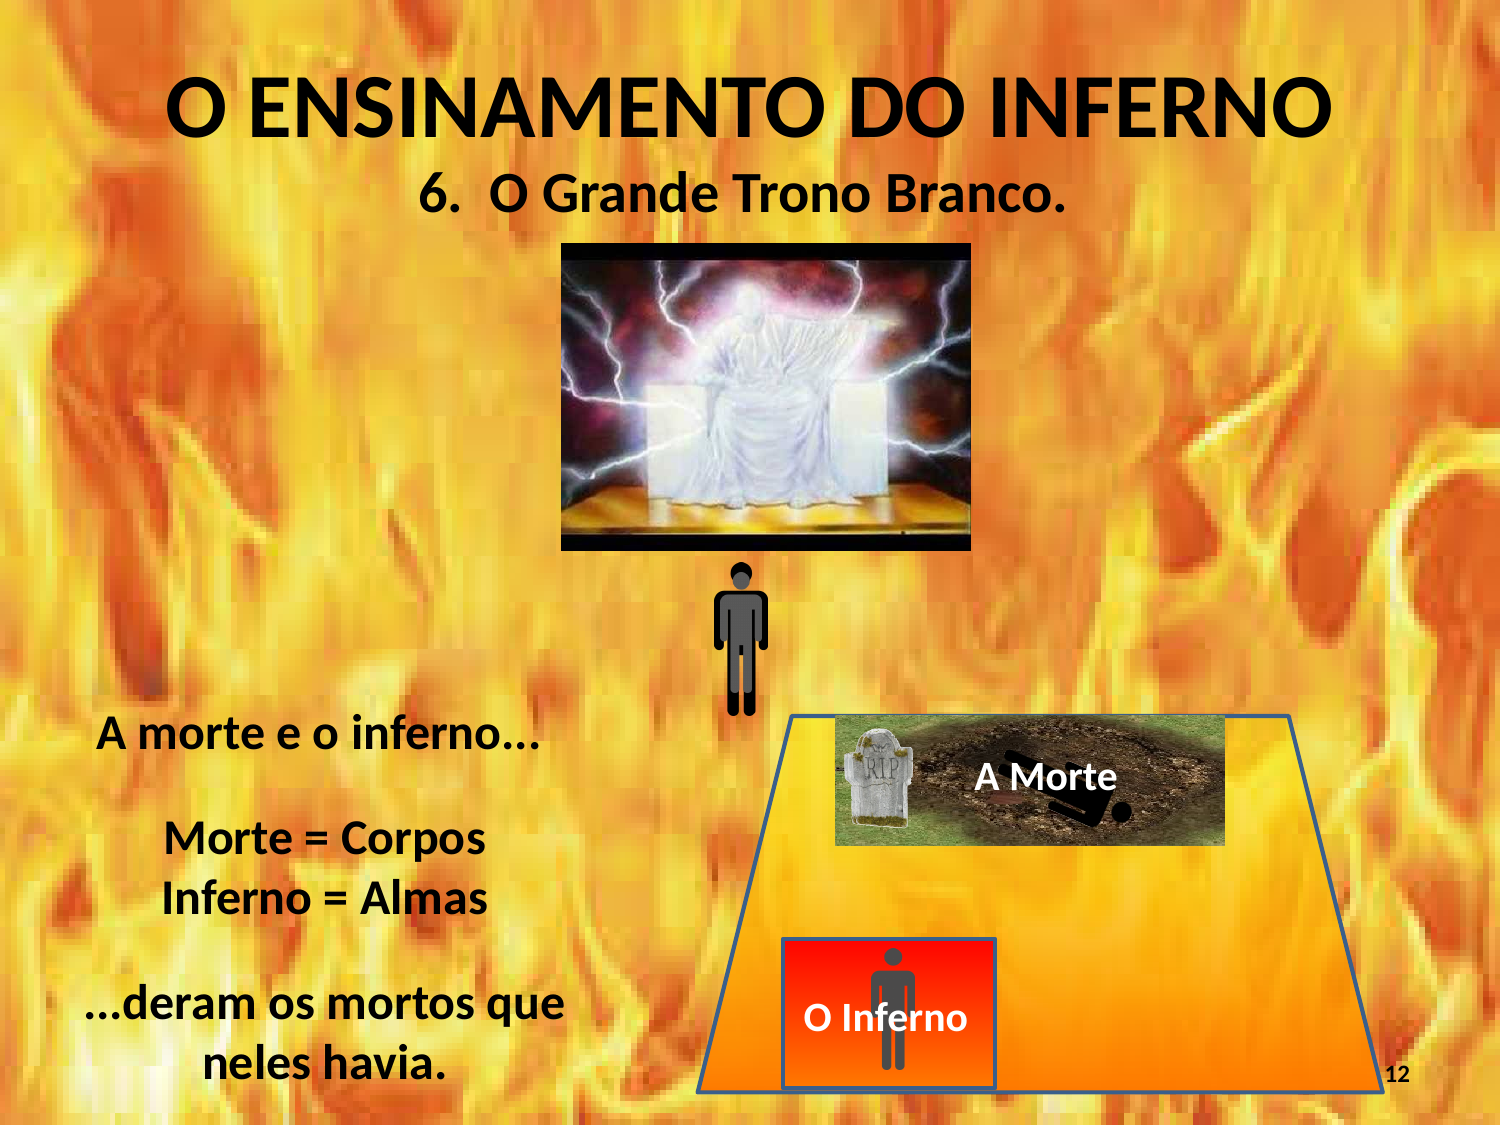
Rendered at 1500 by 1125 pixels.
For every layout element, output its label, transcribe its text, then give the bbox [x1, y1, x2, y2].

picture [0, 0, 1500, 1125]
text_box A morte e o inferno... Morte = Corpos Inferno = Almas ...deram os mortos que neles havia. [29, 692, 621, 1098]
text_box [695, 713, 1373, 1095]
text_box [834, 715, 1226, 847]
text_box [781, 937, 997, 982]
list 6. O Grande Trono Branco. [75, 146, 1425, 246]
slide_number 12 [1074, 1042, 1425, 1103]
text_box [781, 1047, 997, 1090]
text_box O Inferno [919, 982, 1010, 1047]
title O ENSINAMENTO DO INFERNO [75, 7, 1425, 146]
text_box O Inferno [761, 982, 865, 1047]
